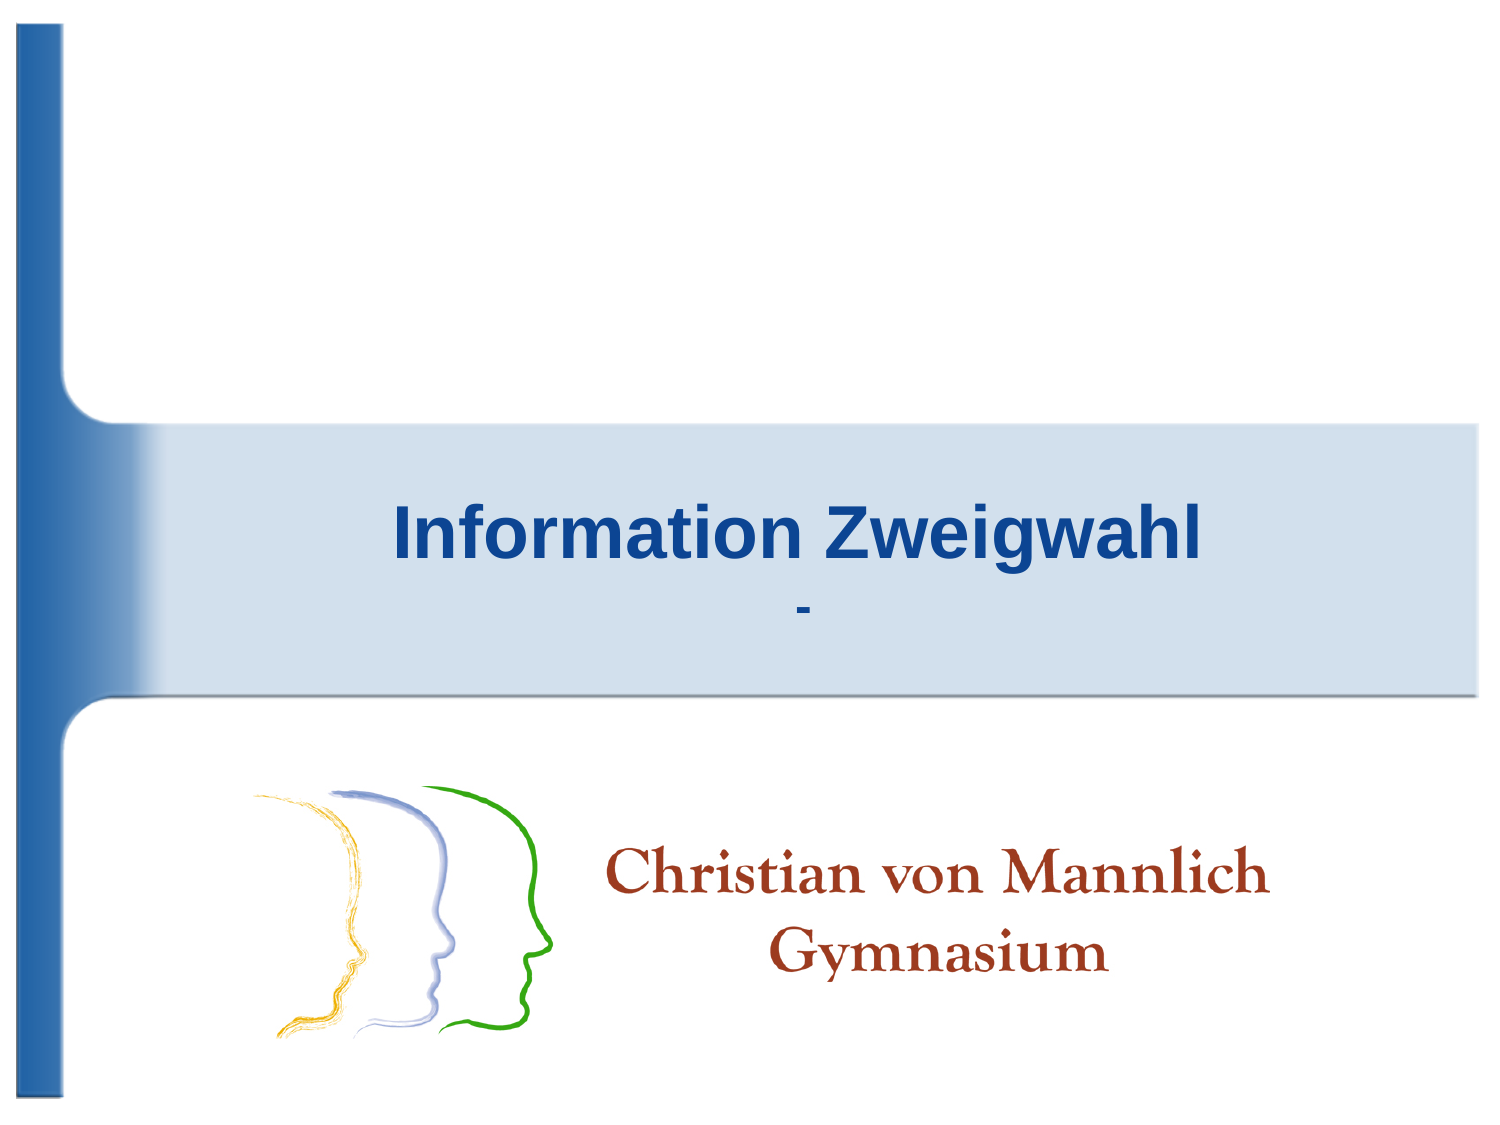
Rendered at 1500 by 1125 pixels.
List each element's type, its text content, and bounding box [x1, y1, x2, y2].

text_box Information Zweigwahl - [100, 420, 1497, 696]
picture [16, 22, 1481, 1099]
